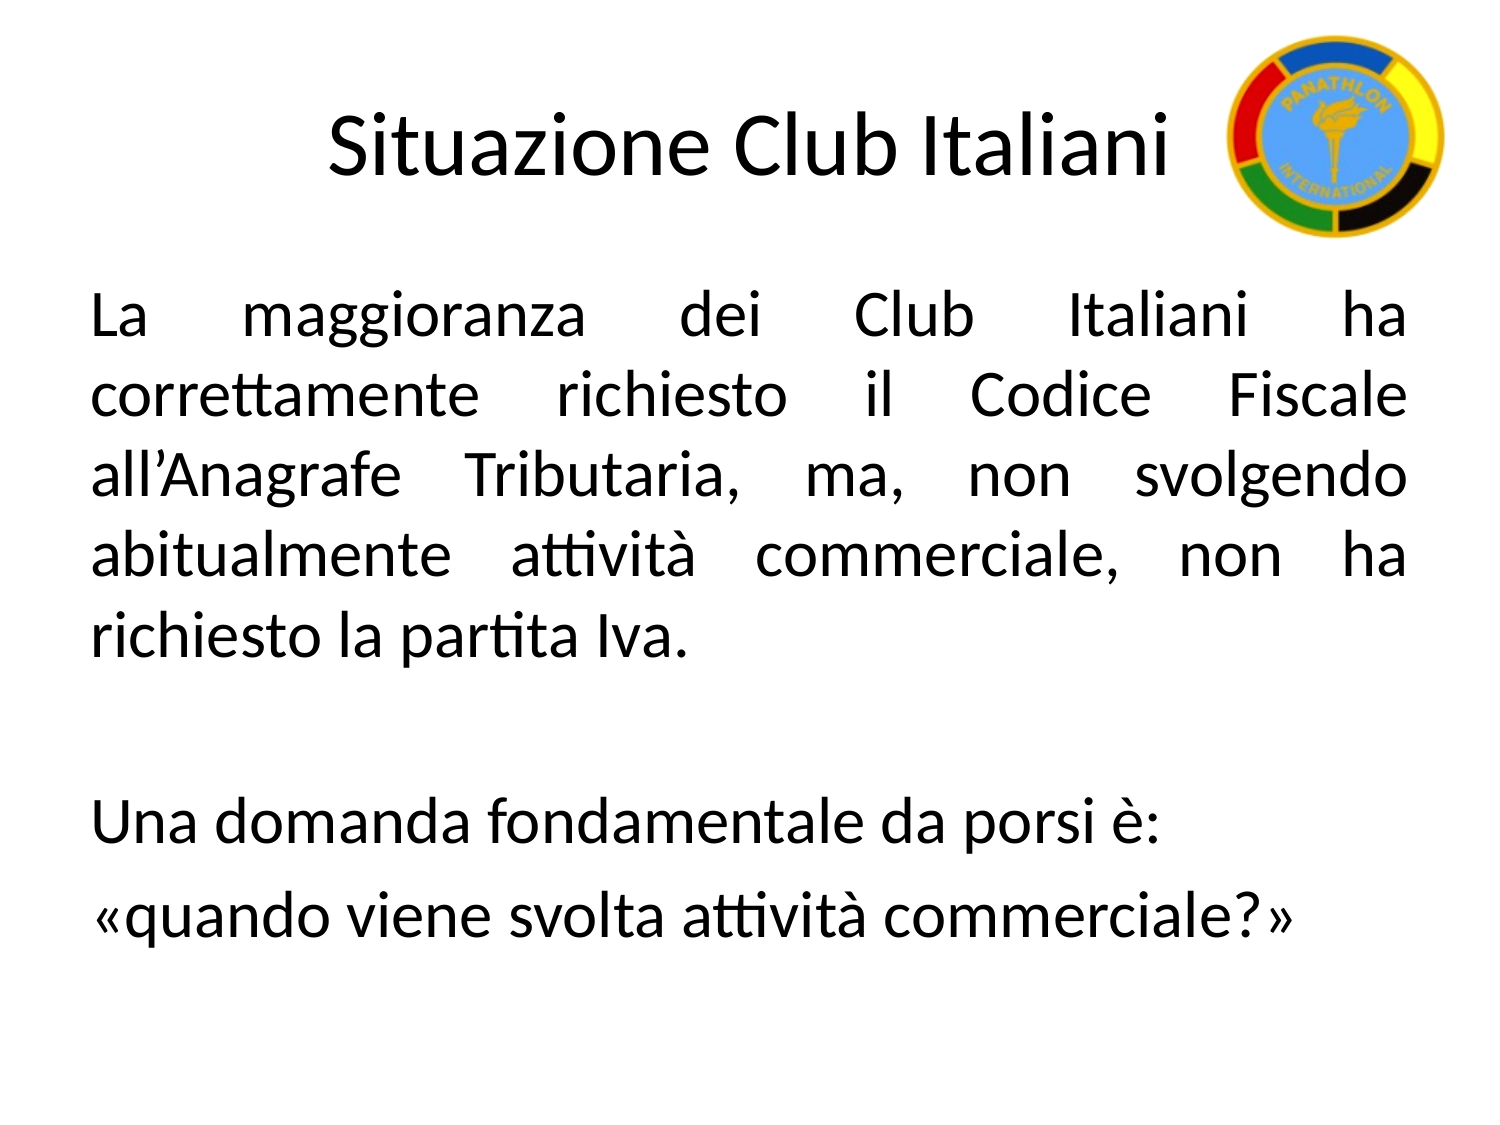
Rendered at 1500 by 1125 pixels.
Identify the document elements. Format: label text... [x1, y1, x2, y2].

title Situazione Club Italiani [75, 45, 1217, 233]
picture [1222, 32, 1450, 245]
list La maggioranza dei Club Italiani ha correttamente richiesto il Codice Fiscale all’Anagrafe Tributaria, ma, non svolgendo abitualmente attività commerciale, non ha richiesto la partita Iva. Una domanda fondamentale da porsi è: «quando viene svolta attività commerciale?» [75, 262, 1425, 1005]
